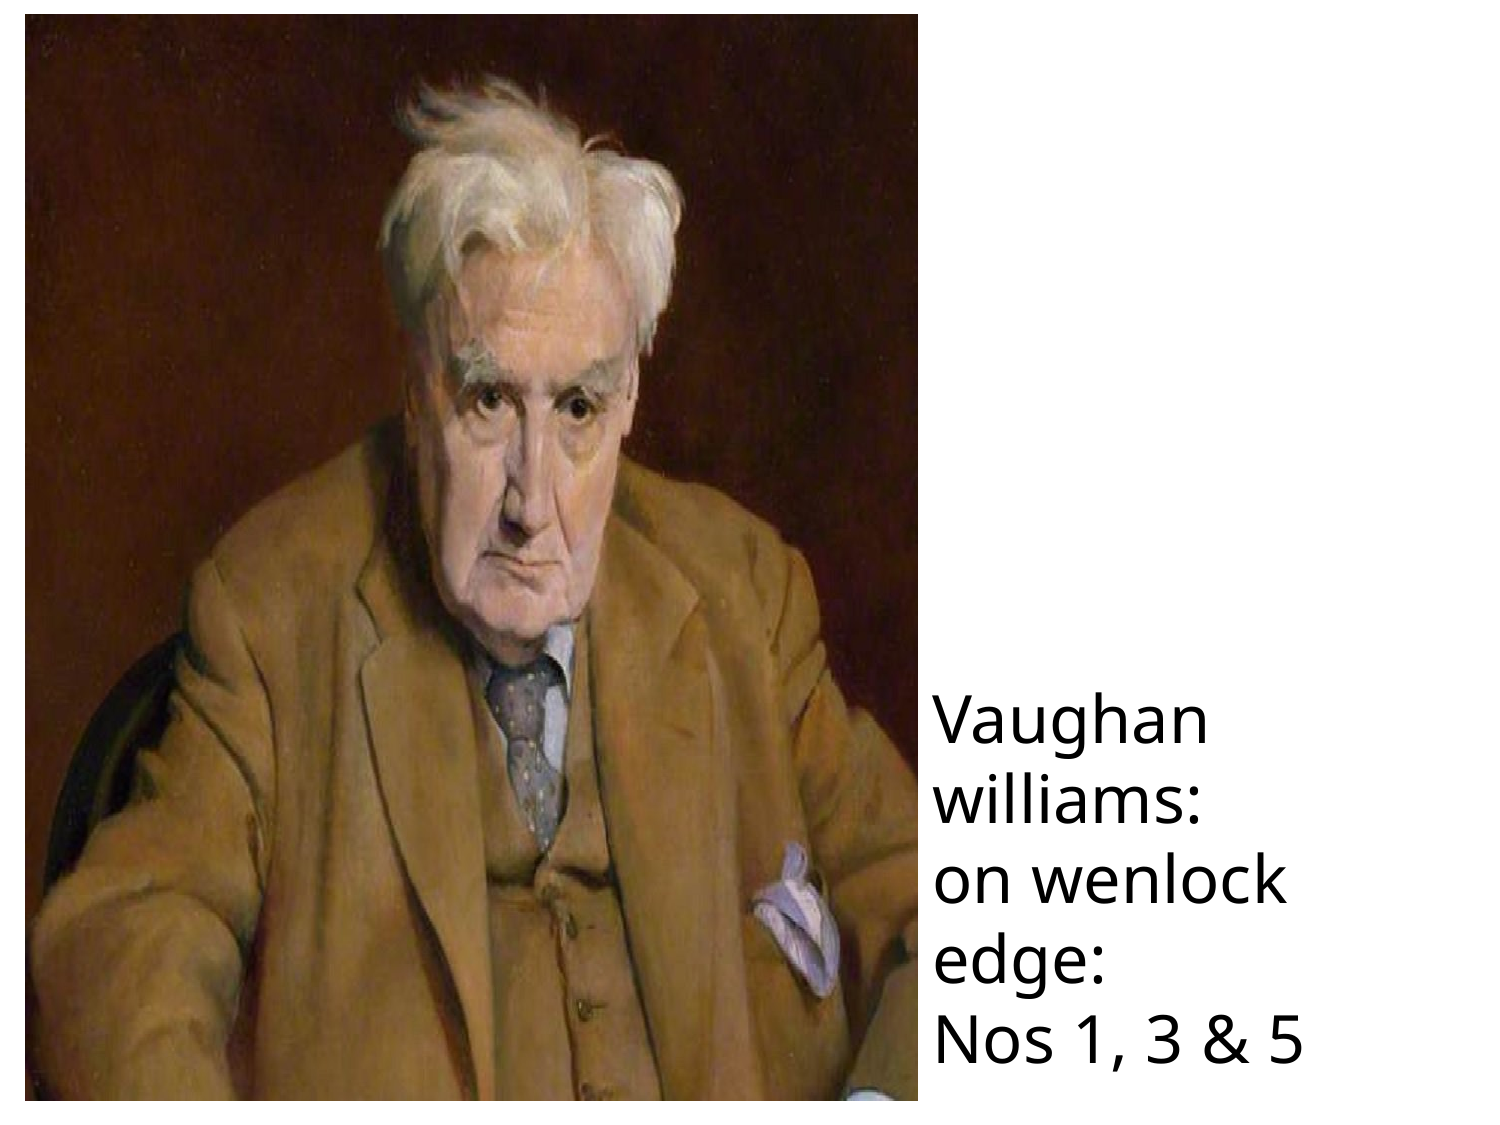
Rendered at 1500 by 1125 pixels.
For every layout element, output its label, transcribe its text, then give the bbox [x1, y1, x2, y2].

picture [25, 14, 918, 1101]
text_box Vaughan williams: on wenlock edge: Nos 1, 3 & 5 [922, 669, 1481, 1084]
